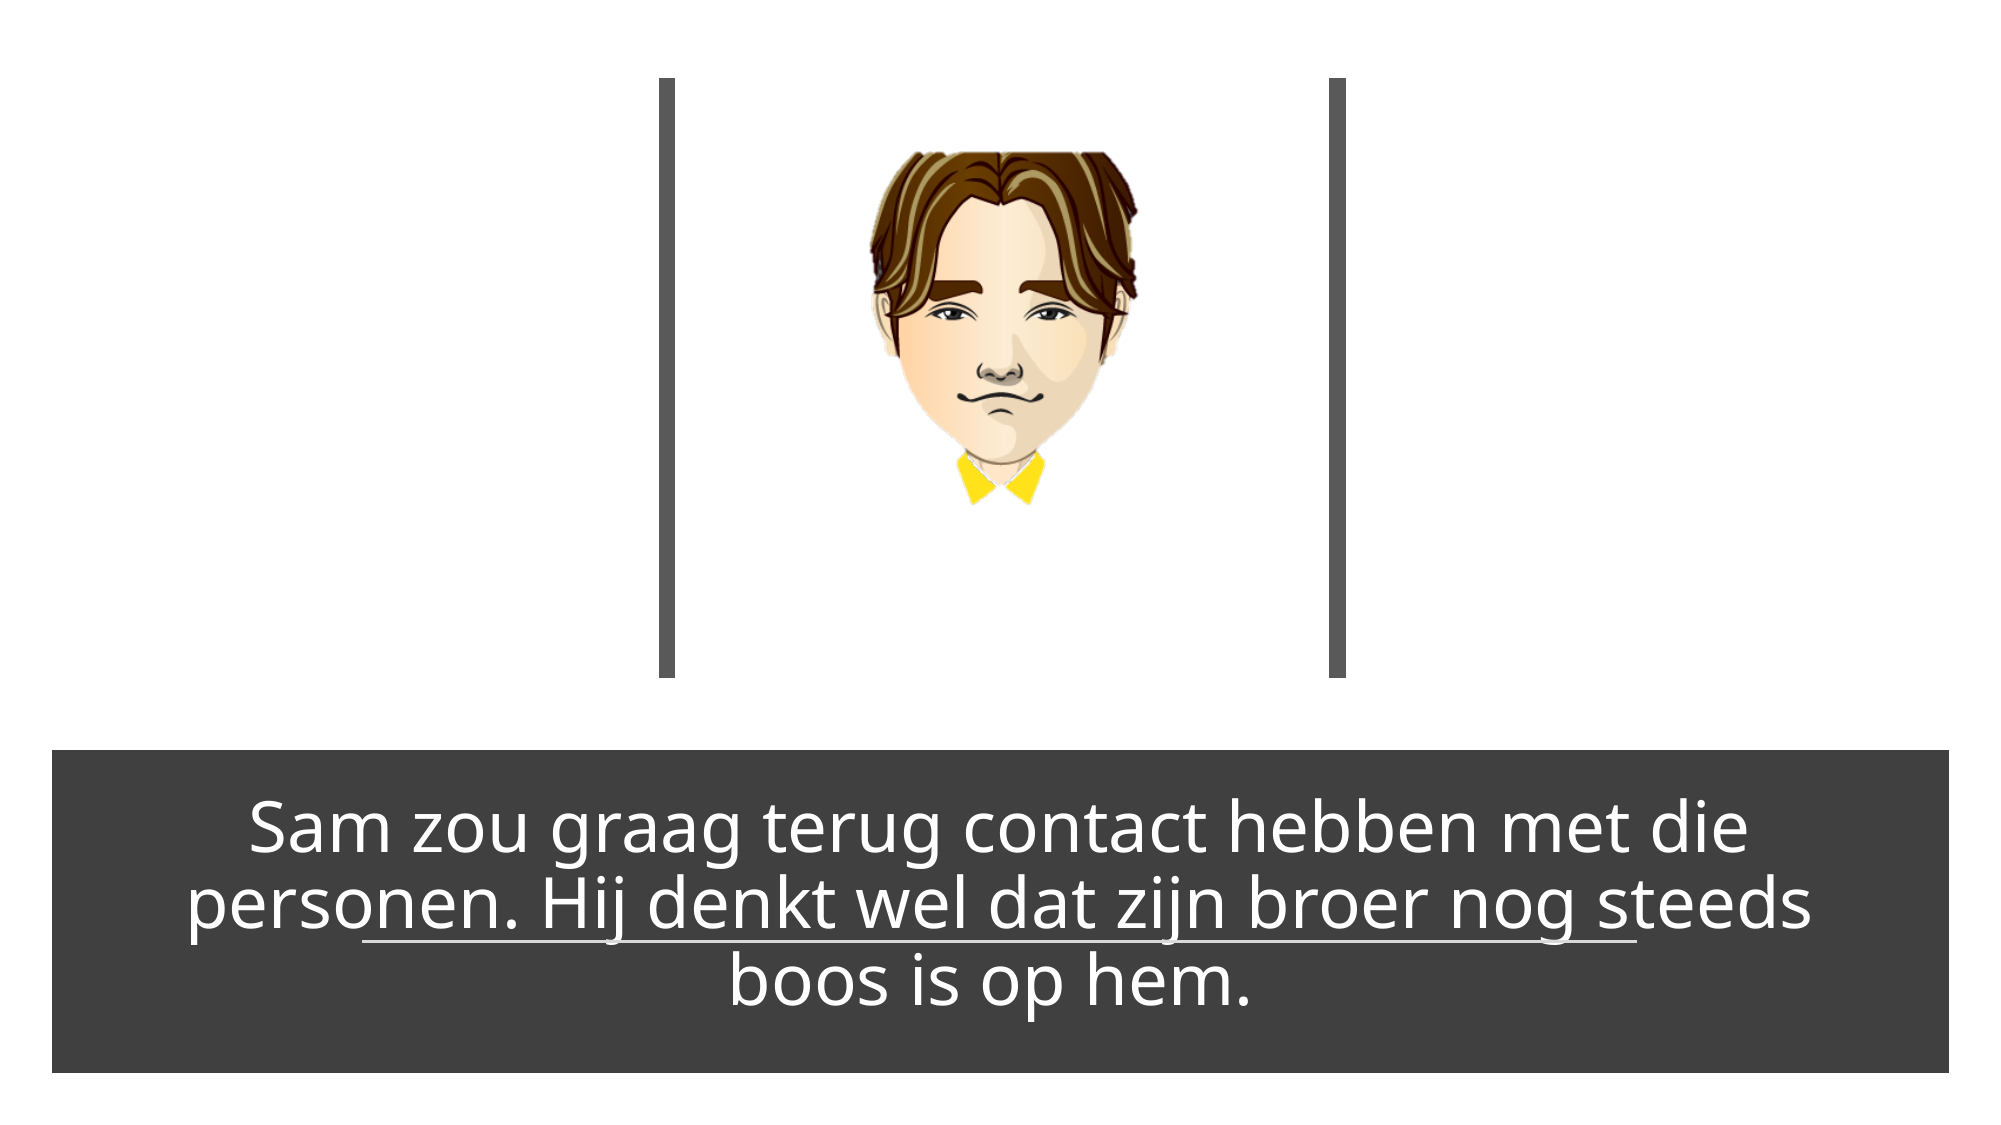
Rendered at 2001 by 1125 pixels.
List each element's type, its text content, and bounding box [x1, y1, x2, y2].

picture [719, 96, 1283, 660]
title Sam zou graag terug contact hebben met die personen. Hij denkt wel dat zijn broer nog steeds boos is op hem. [86, 778, 1914, 1029]
text_box [61, 759, 1939, 1064]
